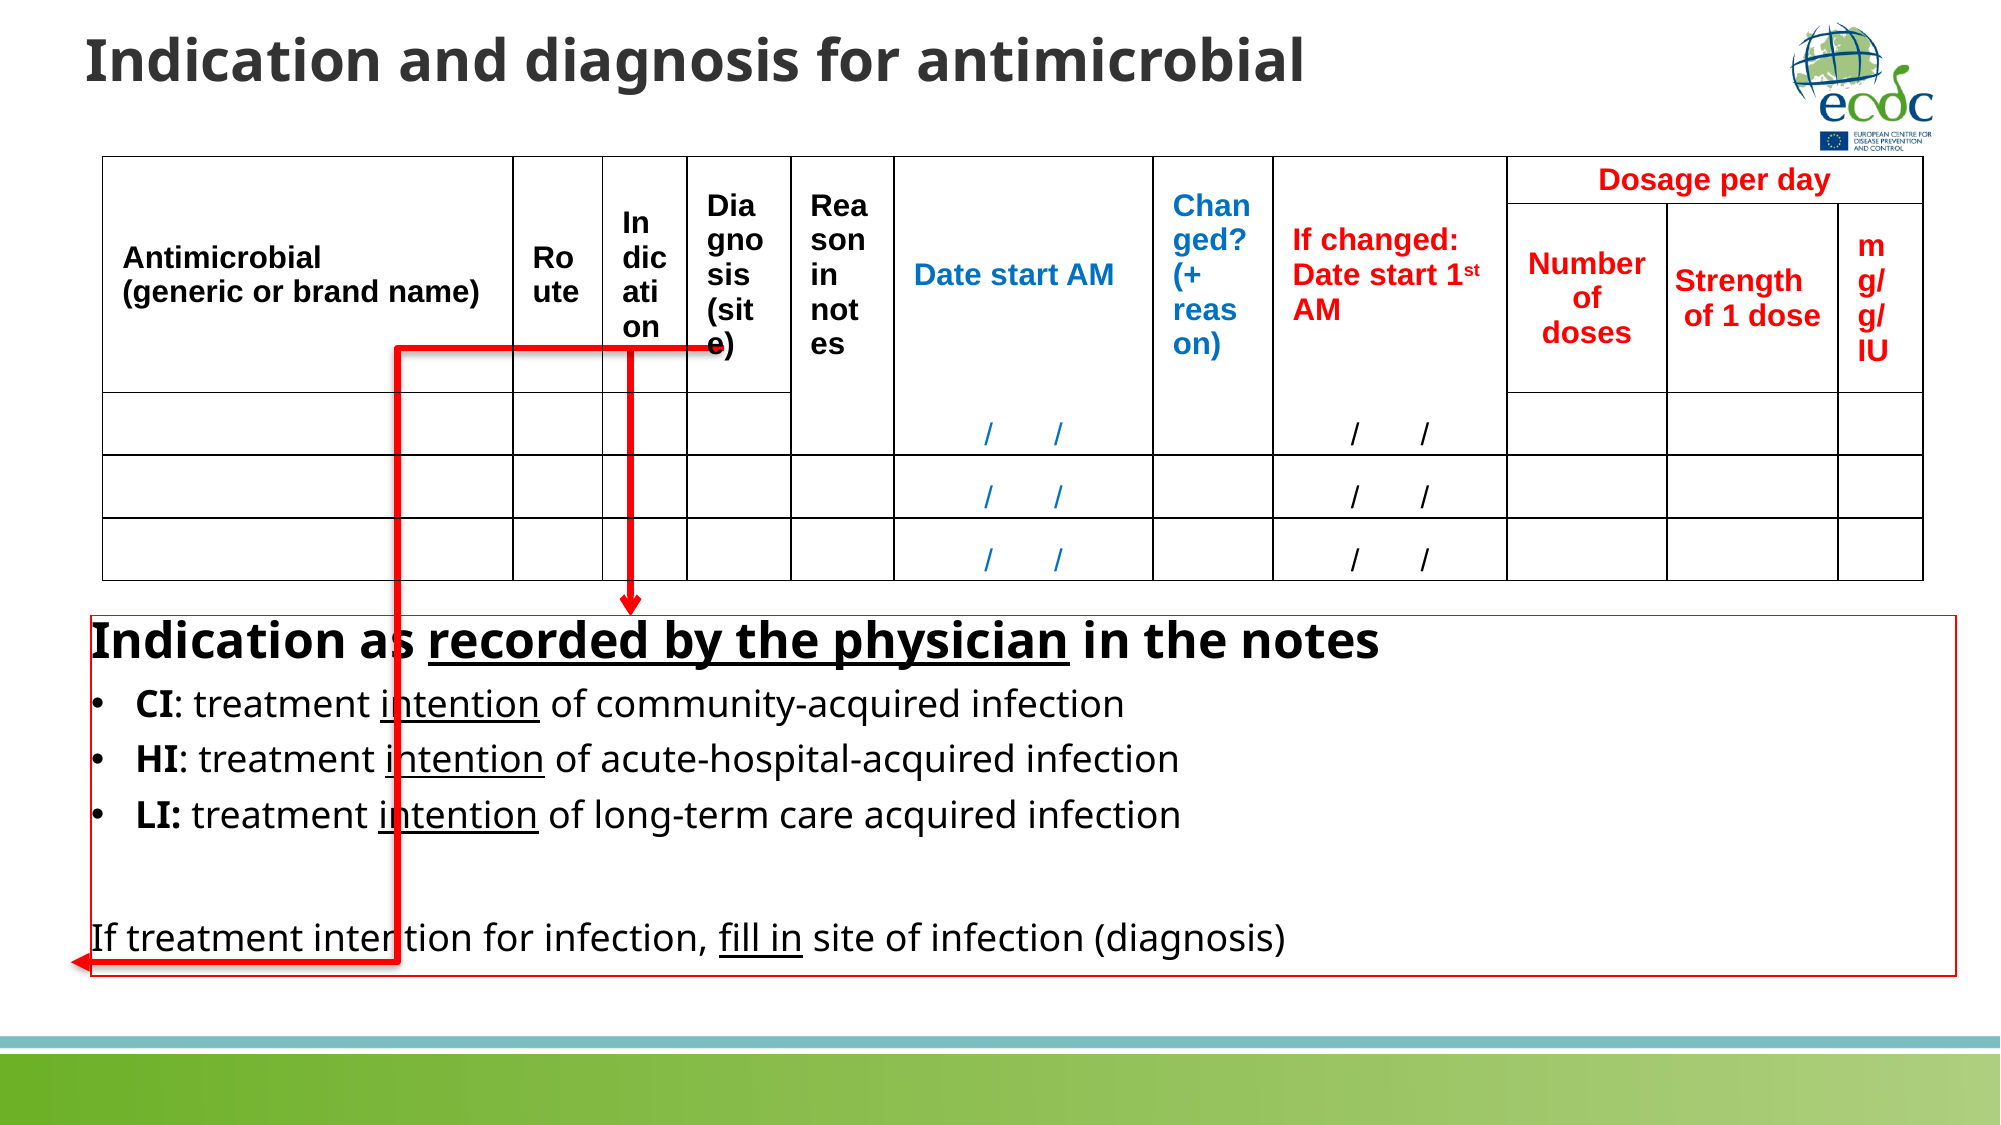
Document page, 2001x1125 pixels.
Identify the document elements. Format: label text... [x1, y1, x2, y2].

table_cell / / [1274, 456, 1506, 517]
table_cell [1839, 393, 1922, 454]
table_cell / / [895, 456, 1152, 517]
table_cell [1508, 393, 1666, 454]
table_header Indication [603, 159, 686, 326]
table_cell [1839, 519, 1922, 580]
table_header Changed? (+ reason) [1154, 159, 1272, 393]
table_header Dosage per day [1508, 157, 1922, 203]
text_box [131, 1029, 1825, 1125]
table_cell [792, 456, 893, 517]
table_cell / / [895, 393, 1152, 454]
table_cell [1154, 519, 1272, 580]
table_header Antimicrobial (generic or brand name) [103, 159, 512, 326]
table_cell [1154, 456, 1272, 517]
table_cell [710, 456, 790, 517]
table_cell mg/g/IU [1839, 204, 1922, 392]
table_cell [1508, 519, 1666, 580]
table_cell [1668, 393, 1837, 454]
table_cell Strength of 1 dose [1668, 204, 1837, 392]
table_cell / / [895, 519, 1152, 580]
table_cell [710, 393, 790, 454]
table_cell / / [1274, 519, 1506, 580]
table_cell [792, 393, 893, 454]
text_box Indication and diagnosis for antimicrobial [70, 23, 1764, 159]
table_cell [1508, 456, 1666, 517]
list Indication as recorded by the physician in the notes CI: treatment intention of community-acquired infection HI: treatment intention of acute-hospital-acquired infection LI: treatment intention of long-term care acquired infection If treatment intention for infection, fill in site of infection (diagnosis) [710, 615, 1957, 977]
picture [0, 0, 2000, 1125]
table_cell [1154, 393, 1272, 454]
table_cell Number of doses [1508, 204, 1666, 392]
table_header Reason in notes [792, 159, 893, 393]
table_cell [1839, 456, 1922, 517]
table_cell [710, 519, 790, 580]
table_header If changed: Date start 1st AM [1274, 159, 1506, 393]
table_cell [1668, 456, 1837, 517]
table_header Route [514, 159, 602, 326]
table_cell [1668, 519, 1837, 580]
table_cell / / [1274, 393, 1506, 454]
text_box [90, 328, 705, 982]
table_header Date start AM [895, 159, 1152, 393]
table_header Diagnosis (site) [688, 159, 790, 392]
table_cell [792, 519, 893, 580]
